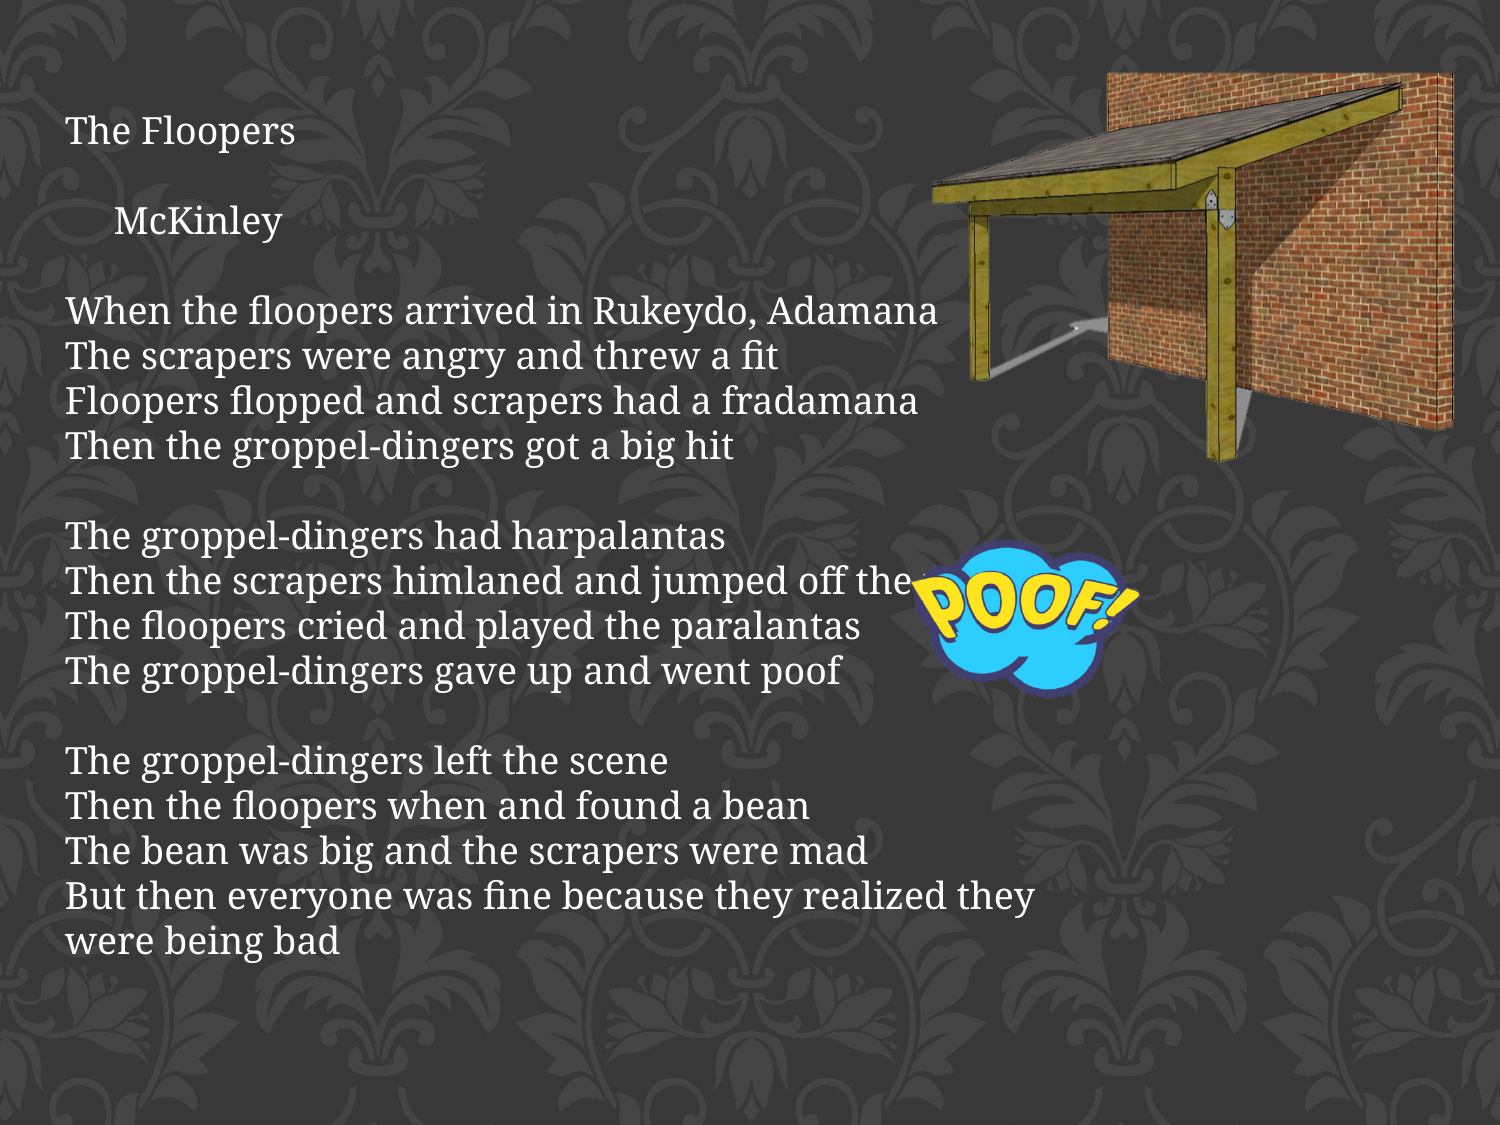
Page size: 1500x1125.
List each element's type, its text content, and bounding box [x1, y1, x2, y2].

text_box The Floopers McKinley When the floopers arrived in Rukeydo, Adamana The scrapers were angry and threw a fit Floopers flopped and scrapers had a fradamana Then the groppel-dingers got a big hit The groppel-dingers had harpalantas Then the scrapers himlaned and jumped off the roof The floopers cried and played the paralantas The groppel-dingers gave up and went poof The groppel-dingers left the scene Then the floopers when and found a bean The bean was big and the scrapers were mad But then everyone was fine because they realized they were being bad [49, 99, 1088, 1060]
picture [862, 476, 1203, 756]
picture [899, 72, 1500, 474]
